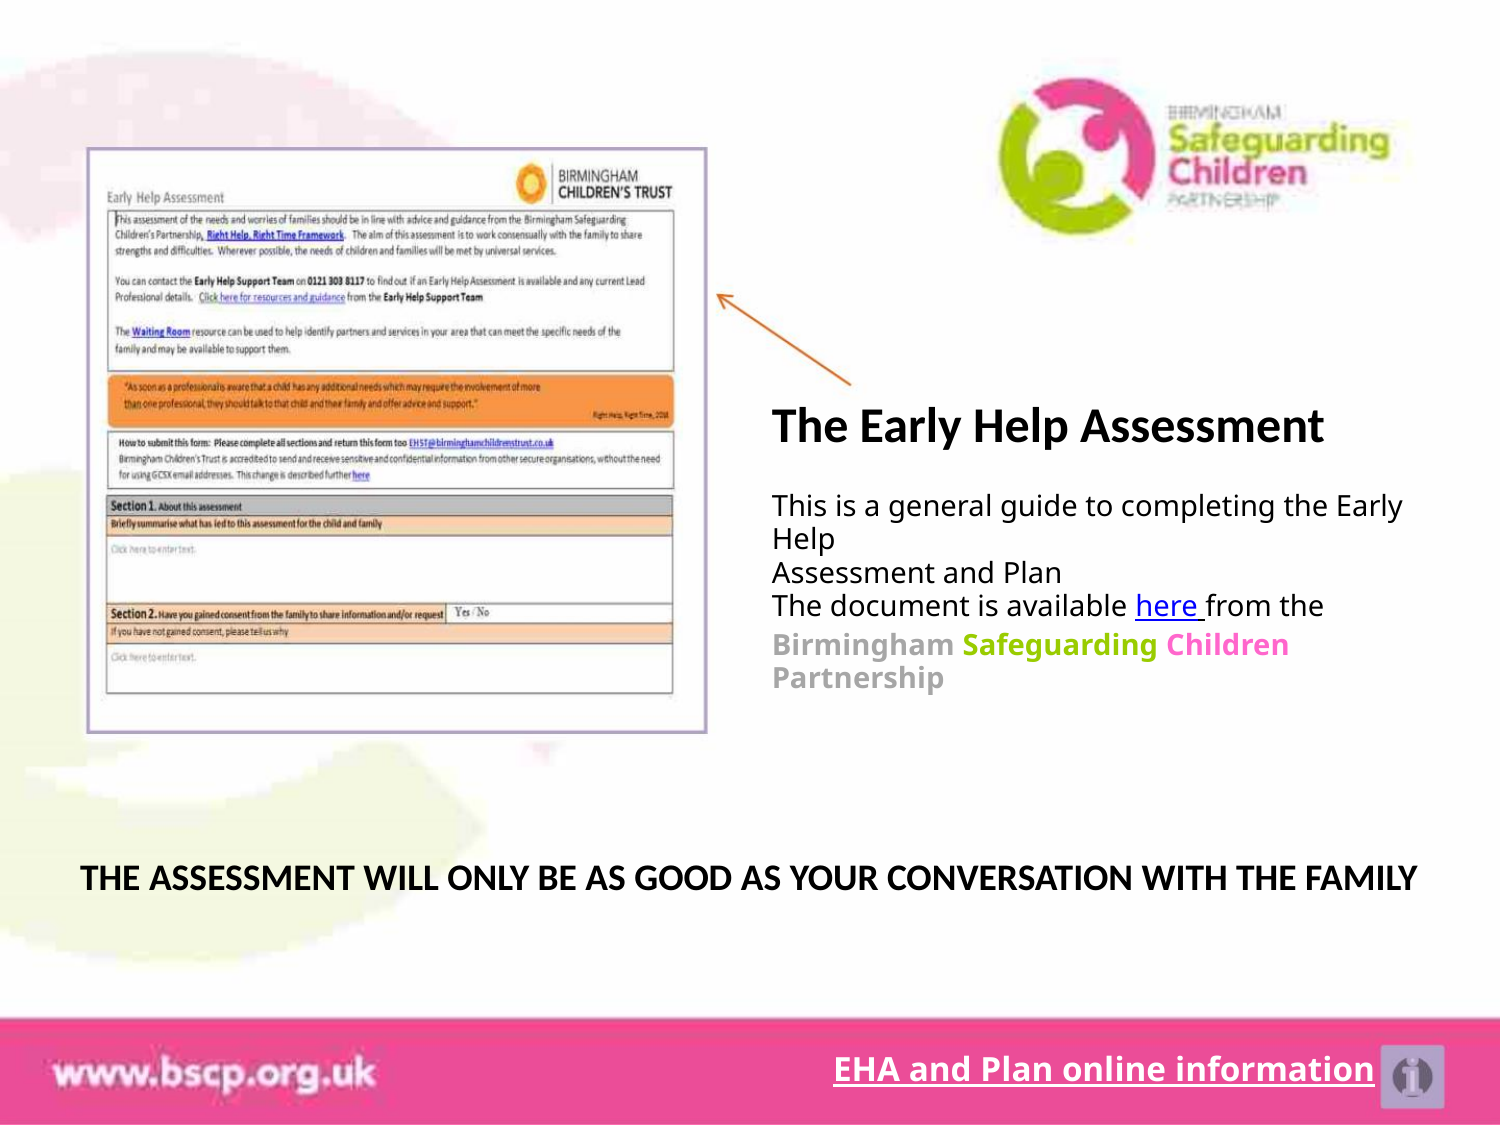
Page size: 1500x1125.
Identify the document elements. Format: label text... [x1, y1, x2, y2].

text_box EHA and Plan online information [833, 1056, 1377, 1094]
text_box This is a general guide to completing the Early Help Assessment and Plan [771, 489, 1463, 589]
text_box The document is available here from the Birmingham Safeguarding Children Partnership [771, 594, 1457, 694]
text_box THE ASSESSMENT WILL ONLY BE AS GOOD AS YOUR CONVERSATION WITH THE FAMILY [80, 860, 1458, 899]
text_box [0, 0, 1500, 1125]
text_box The Early Help Assessment [771, 402, 1351, 453]
